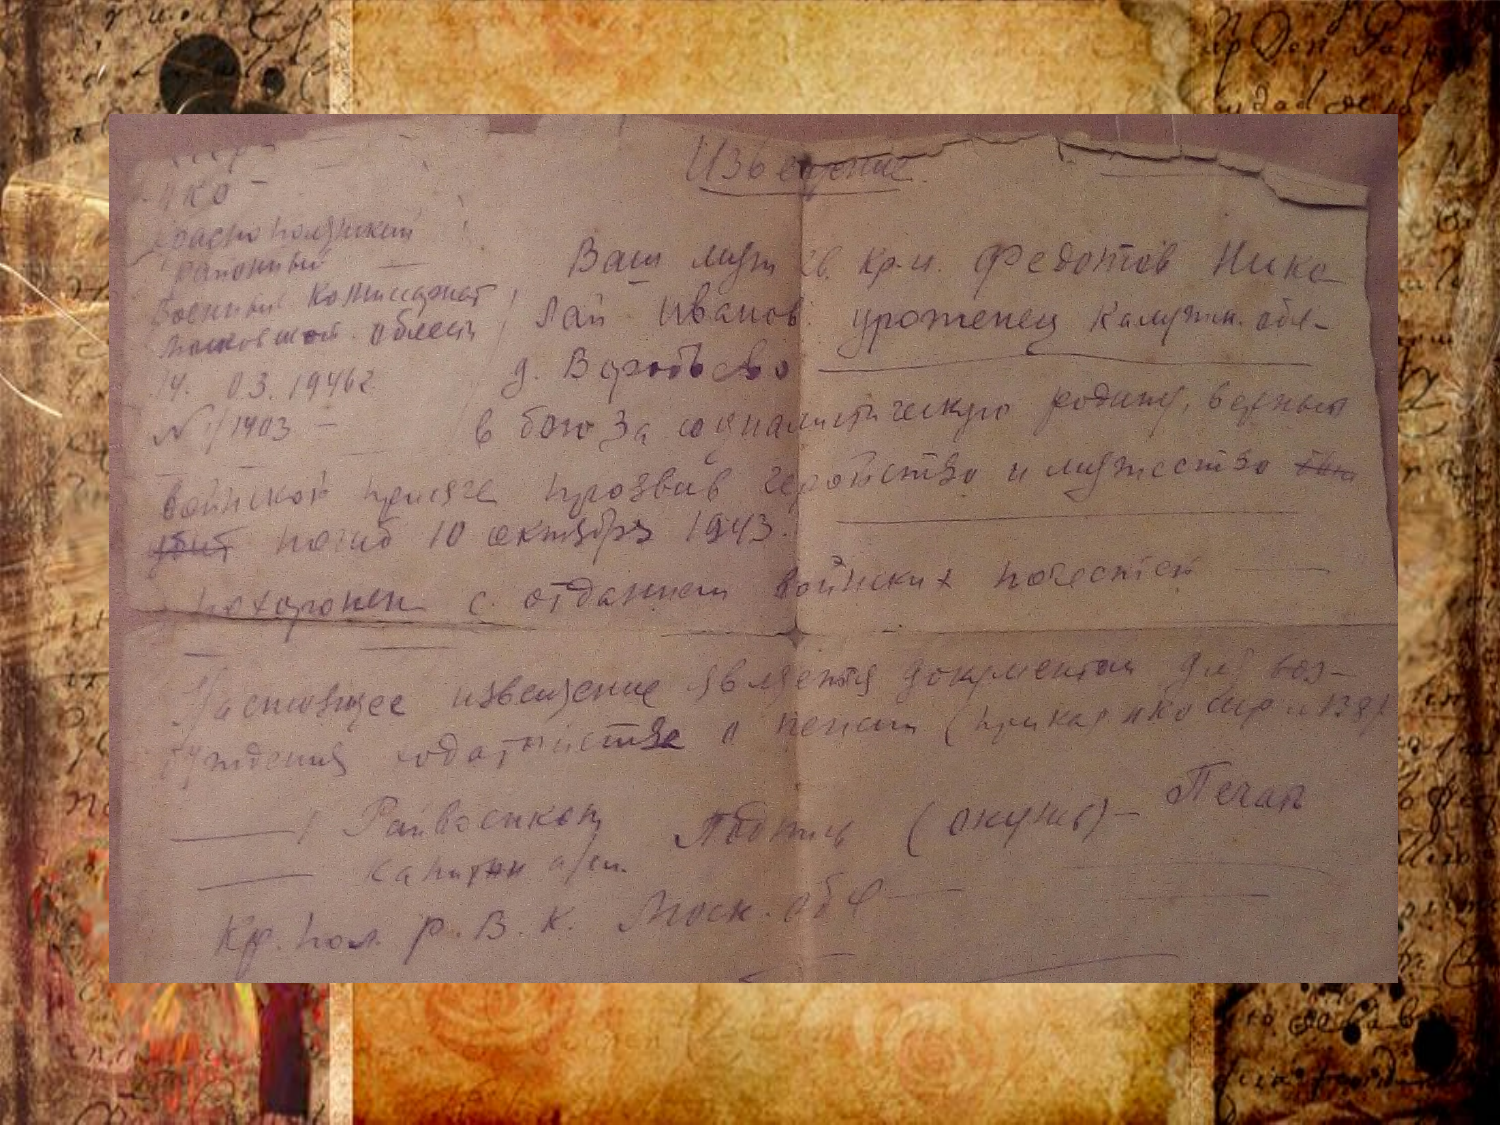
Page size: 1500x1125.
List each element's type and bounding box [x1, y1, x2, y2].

list [109, 114, 1398, 983]
picture [0, 0, 1500, 1125]
